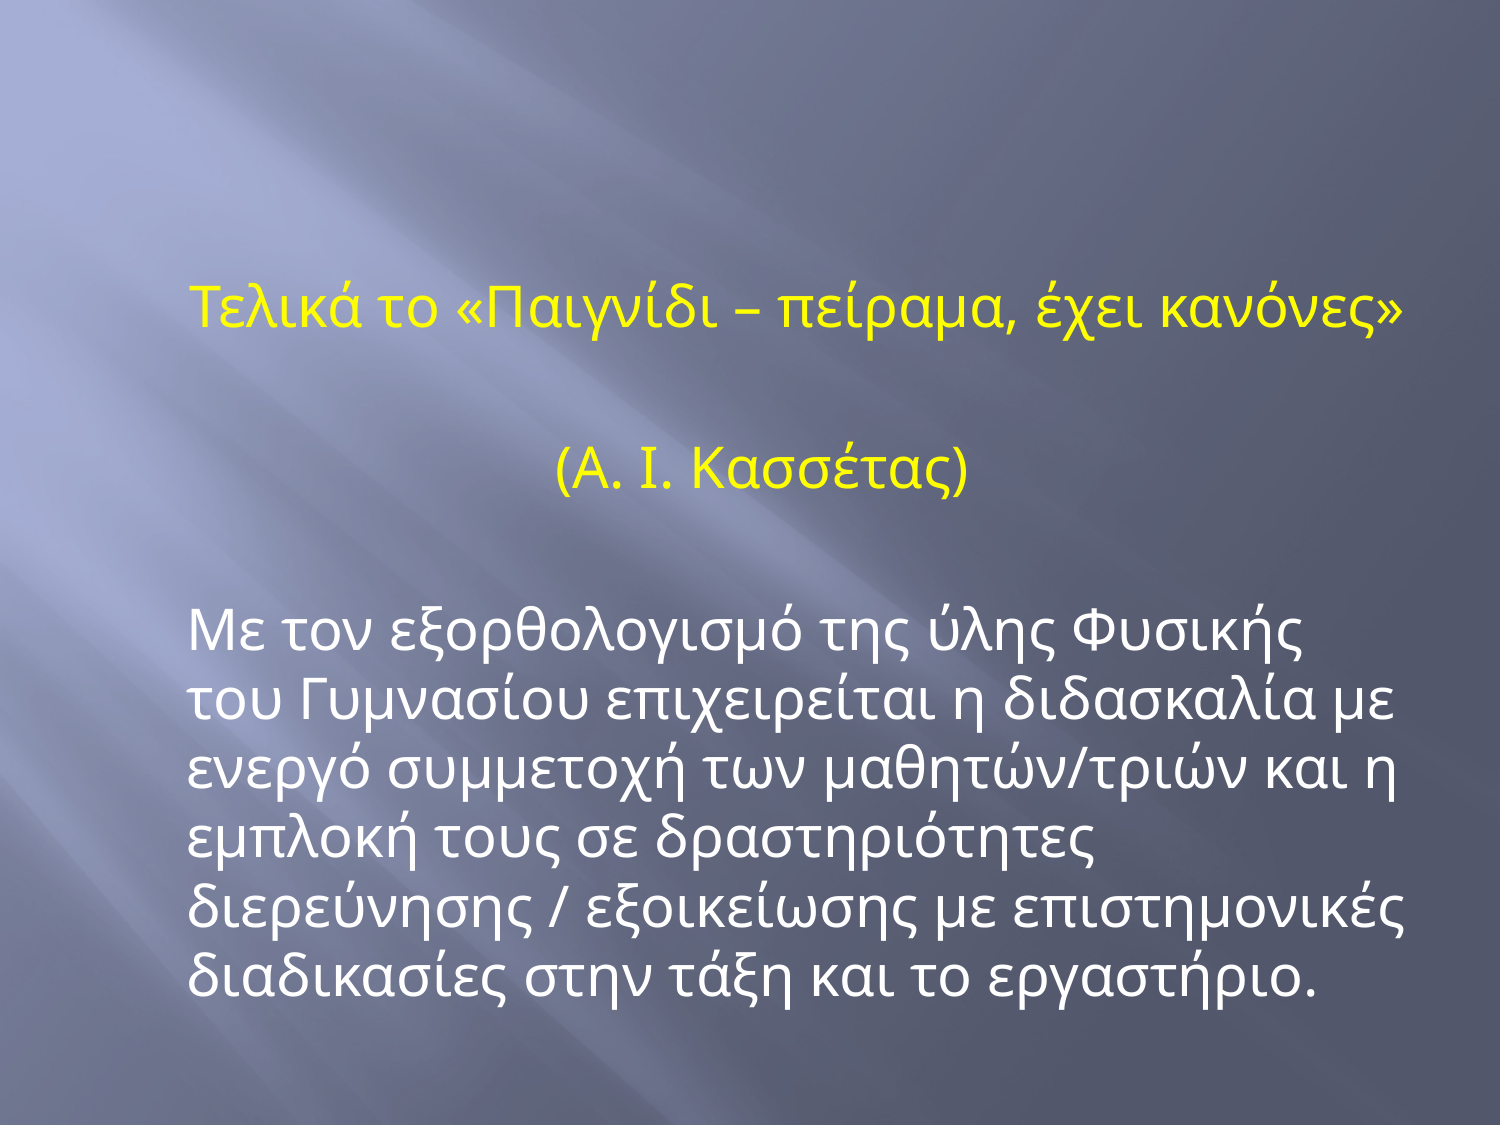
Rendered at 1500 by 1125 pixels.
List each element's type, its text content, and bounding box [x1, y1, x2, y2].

list Τελικά το «Παιγνίδι – πείραμα, έχει κανόνες» (Α. Ι. Κασσέτας) Με τον εξορθολογισμό της ύλης Φυσικής του Γυμνασίου επιχειρείται η διδασκαλία με ενεργό συμμετοχή των μαθητών/τριών και η εμπλοκή τους σε δραστηριότητες διερεύνησης / εξοικείωσης με επιστημονικές διαδικασίες στην τάξη και το εργαστήριο. [75, 262, 1425, 1035]
